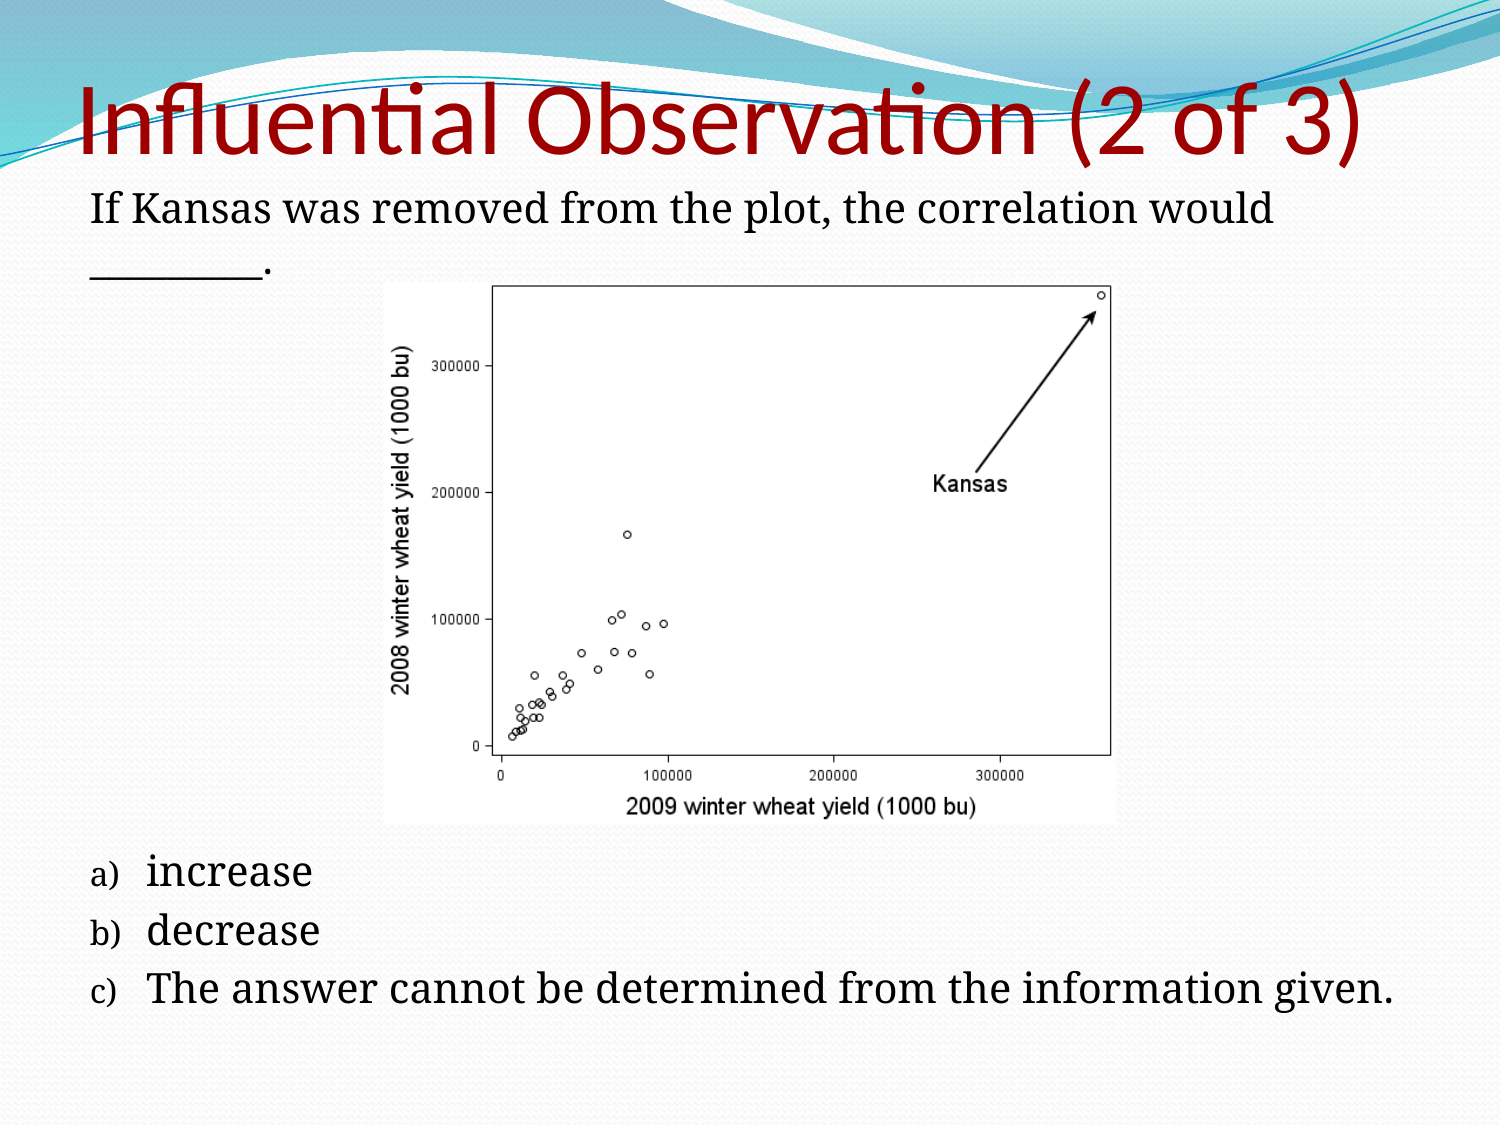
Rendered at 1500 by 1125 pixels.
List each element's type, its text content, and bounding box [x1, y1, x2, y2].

list increase decrease The answer cannot be determined from the information given. [75, 837, 1463, 1088]
picture [384, 282, 1116, 825]
title Influential Observation (2 of 3) [75, 32, 1425, 174]
list If Kansas was removed from the plot, the correlation would _________. [75, 174, 1425, 438]
